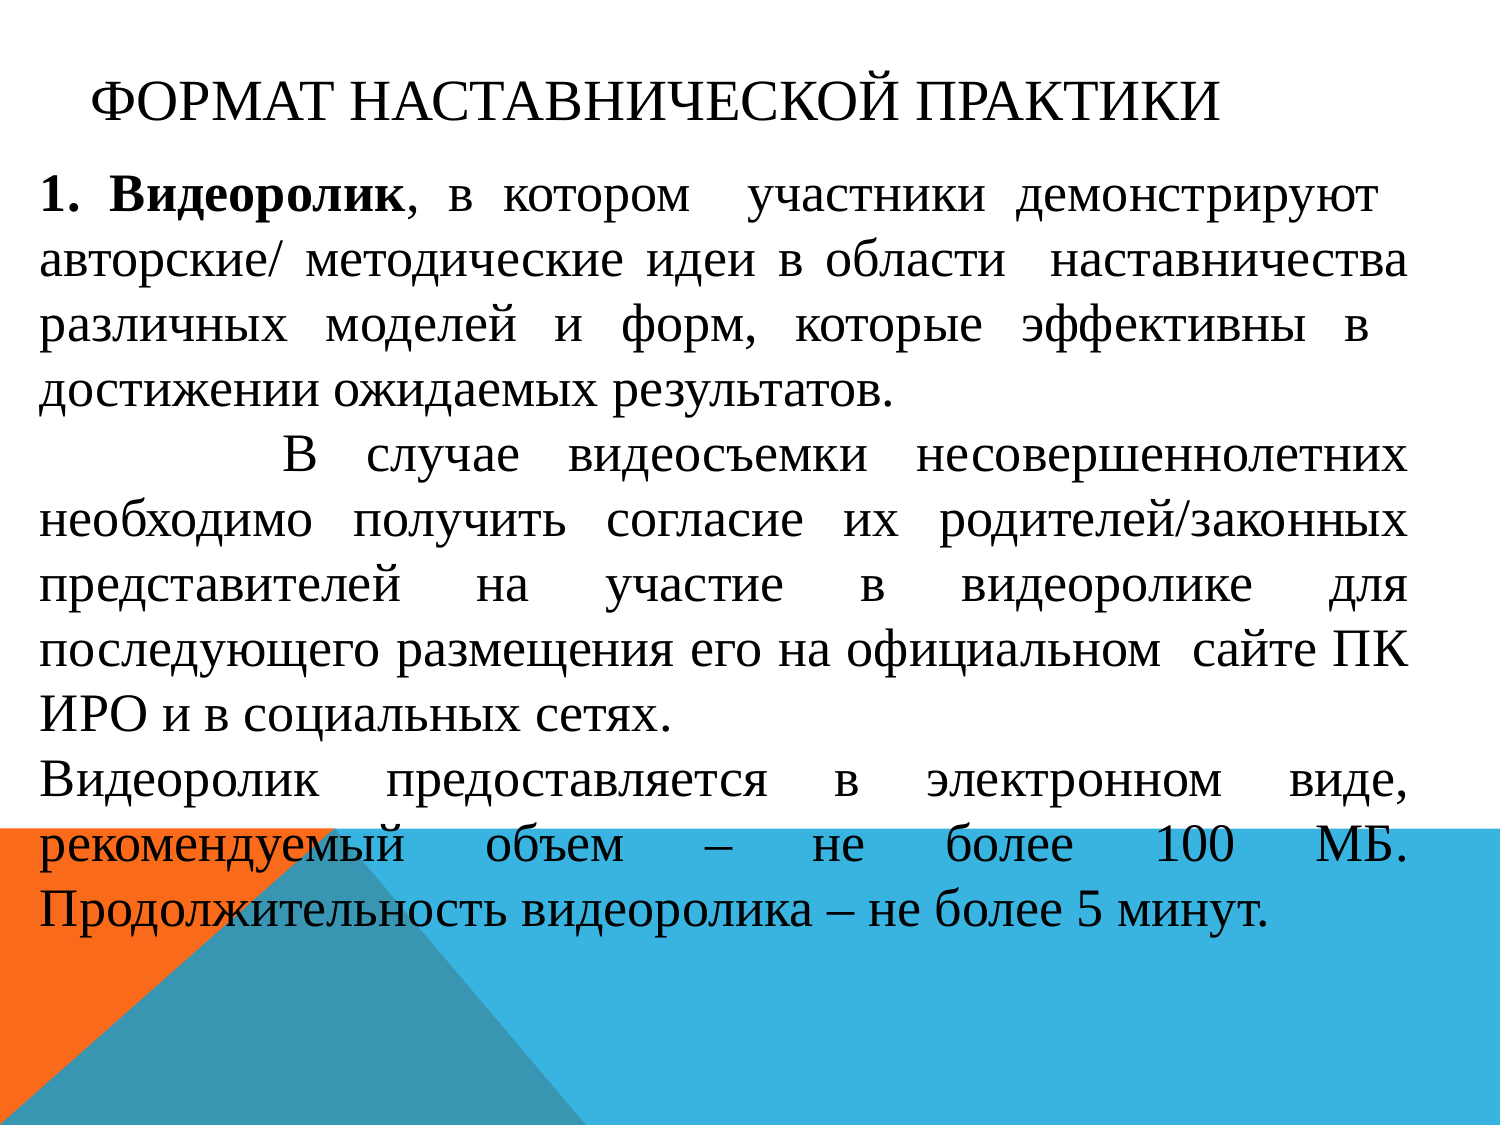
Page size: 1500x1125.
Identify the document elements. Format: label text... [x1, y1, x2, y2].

list 1. Видеоролик, в котором участники демонстрируют авторские/ методические идеи в области наставничества различных моделей и форм, которые эффективны в достижении ожидаемых результатов. В случае видеосъемки несовершеннолетних необходимо получить согласие их родителей/законных представителей на участие в видеоролике для последующего размещения его на официальном сайте ПК ИРО и в социальных сетях. Видеоролик предоставляется в электронном виде, рекомендуемый объем – не более 100 МБ. Продолжительность видеоролика – не более 5 минут. [24, 149, 1425, 1005]
title Формат наставнической практики [75, 45, 1425, 149]
